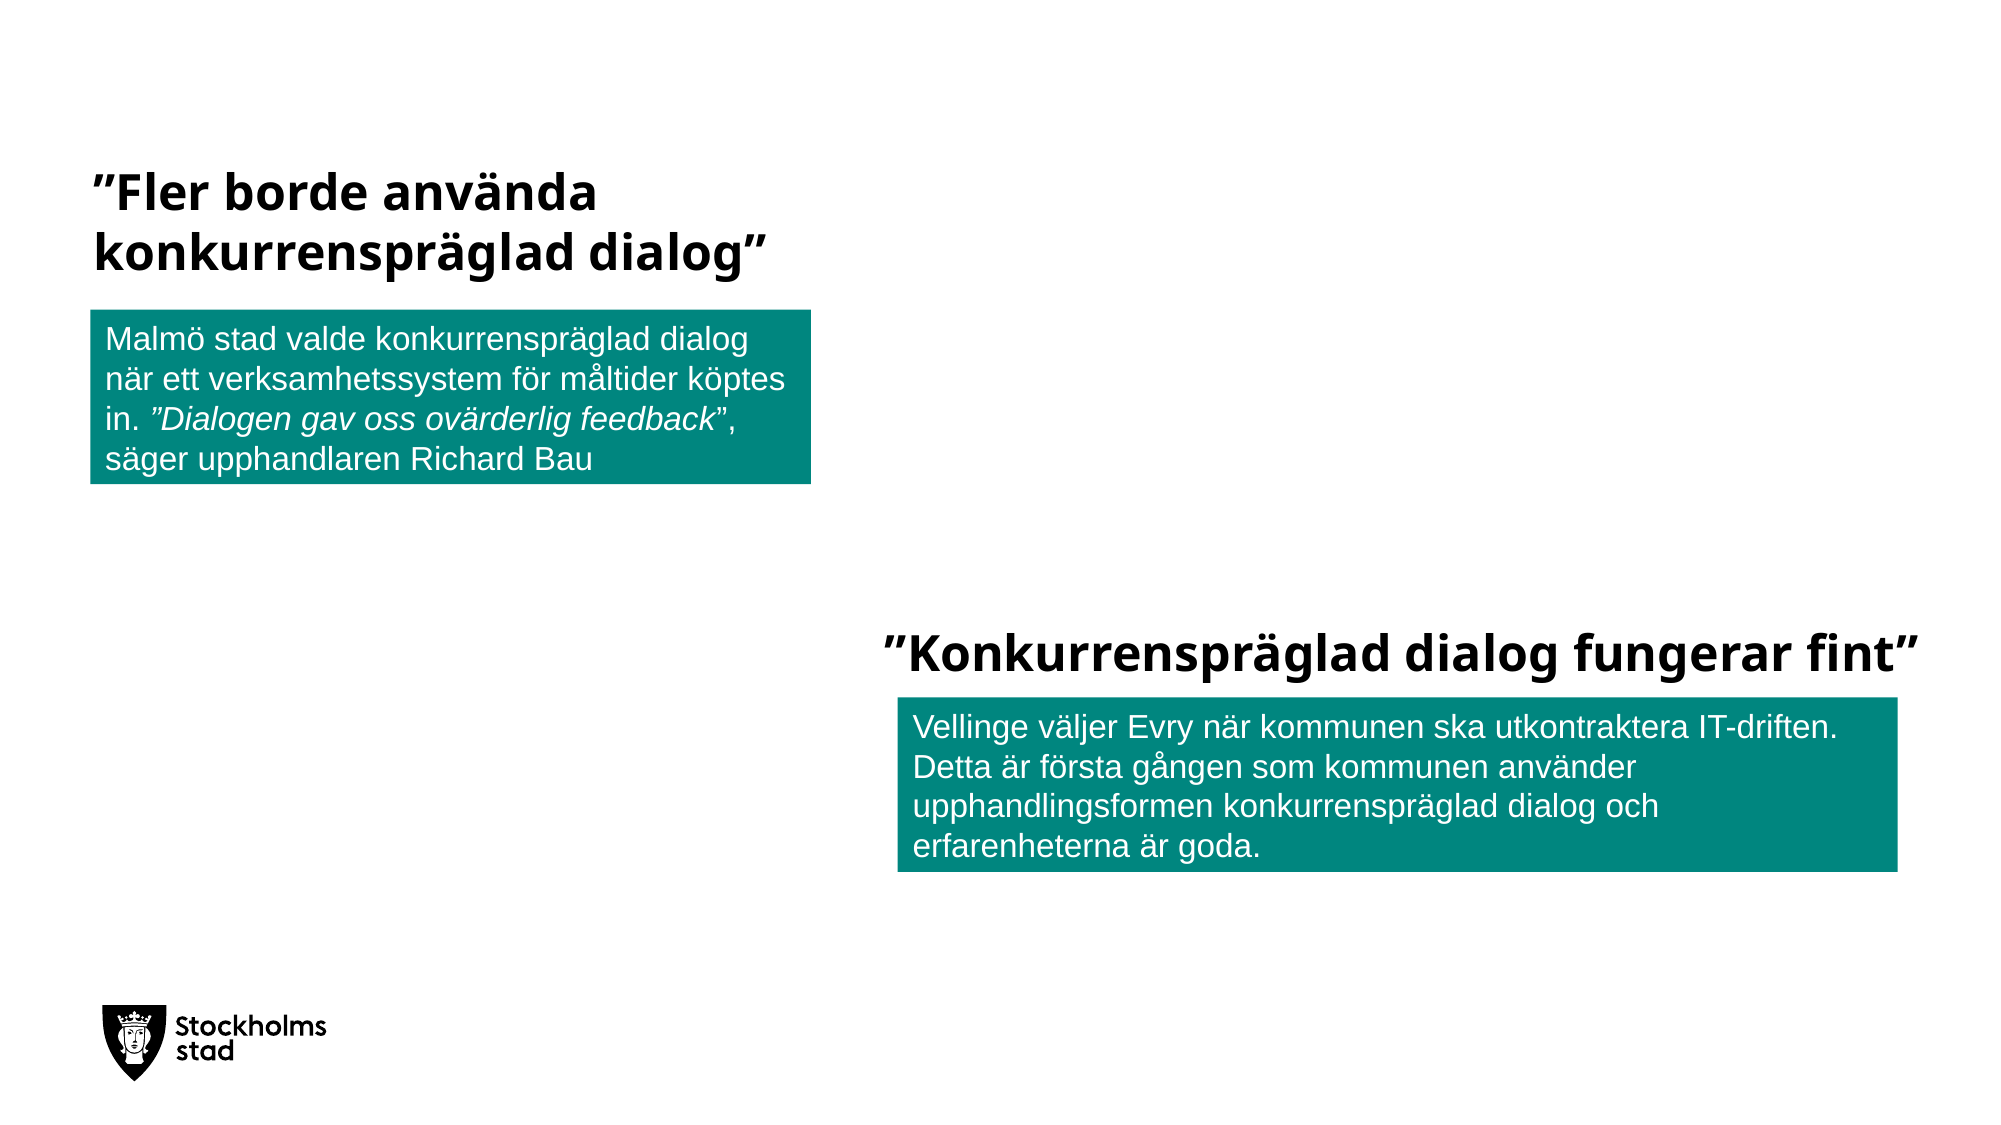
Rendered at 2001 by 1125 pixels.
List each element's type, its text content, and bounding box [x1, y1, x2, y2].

text_box Vellinge väljer Evry när kommunen ska utkontraktera IT-driften. Detta är första gången som kommunen använder upphandlingsformen konkurrenspräglad dialog och erfarenheterna är goda. [897, 697, 1898, 872]
text_box ”Konkurrenspräglad dialog fungerar fint” [870, 614, 2000, 689]
text_box Malmö stad valde konkurrenspräglad dialog när ett verksamhetssystem för måltider köptes in. ”Dialogen gav oss ovärderlig feedback”, säger upphandlaren Richard Bau [90, 309, 811, 485]
text_box ”Fler borde använda konkurrenspräglad dialog” [78, 153, 969, 288]
